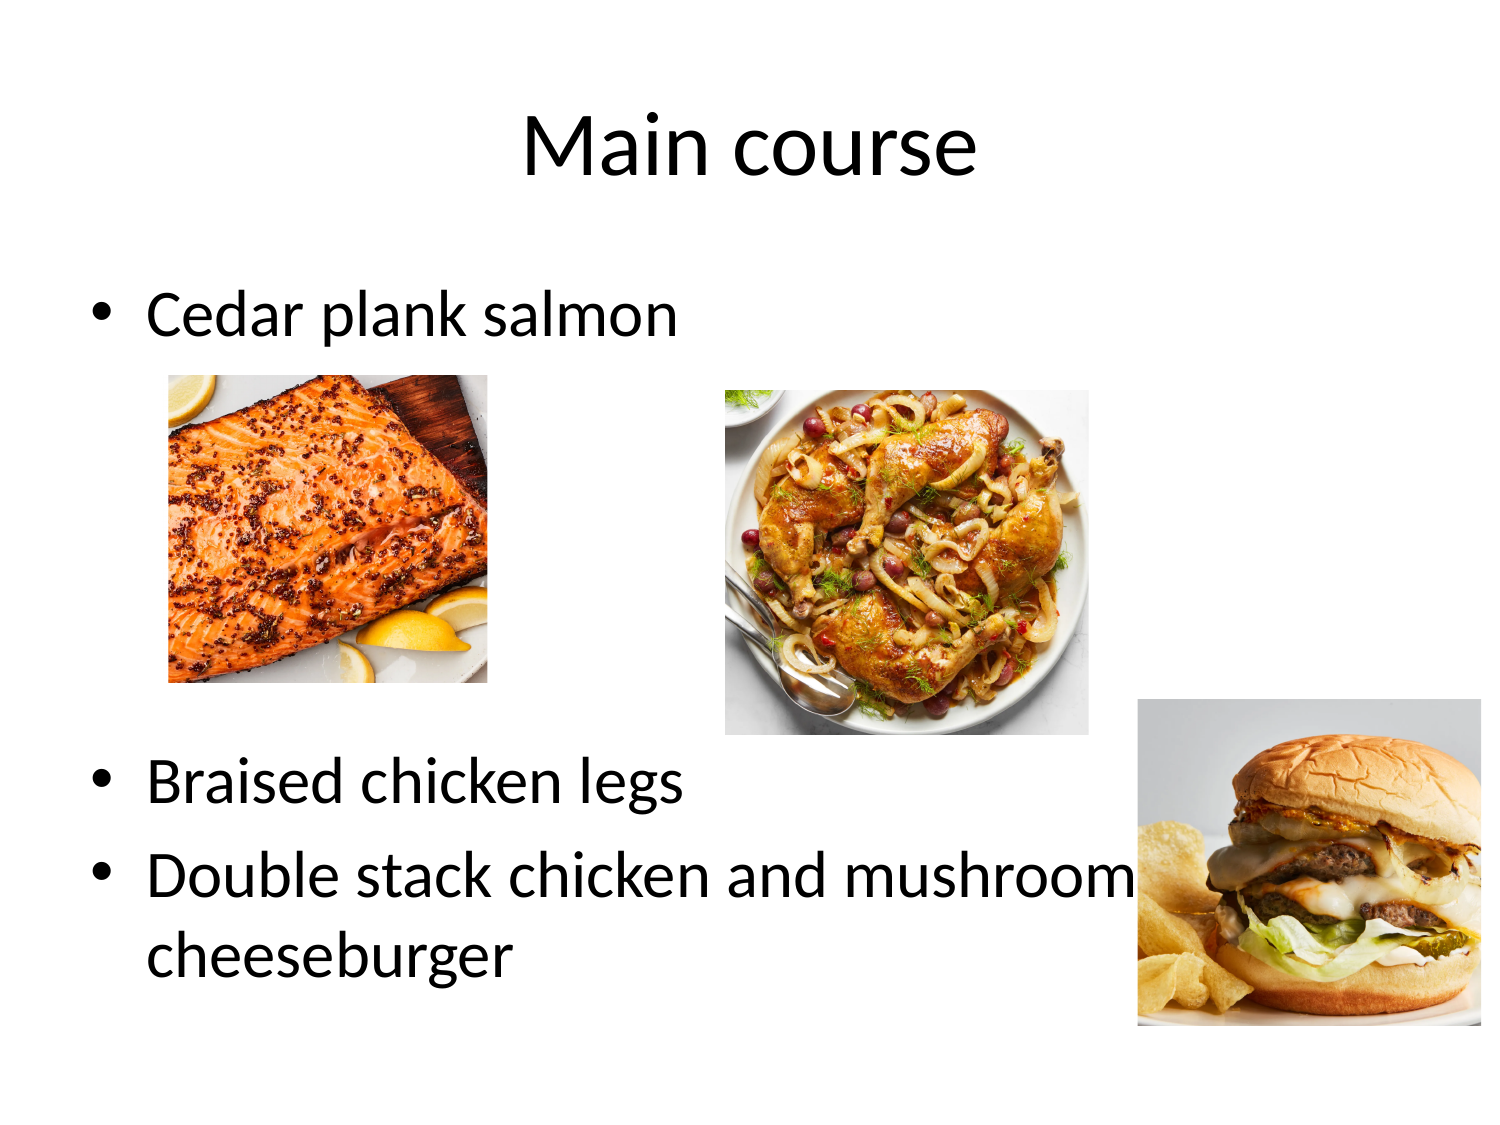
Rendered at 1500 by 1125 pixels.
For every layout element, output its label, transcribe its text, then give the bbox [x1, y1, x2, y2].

picture [724, 390, 1089, 735]
title Main course [75, 45, 1425, 233]
picture [162, 374, 488, 684]
list Cedar plank salmon Braised chicken legs Double stack chicken and mushroom cheeseburger [75, 262, 1425, 1005]
picture [1137, 699, 1482, 1026]
